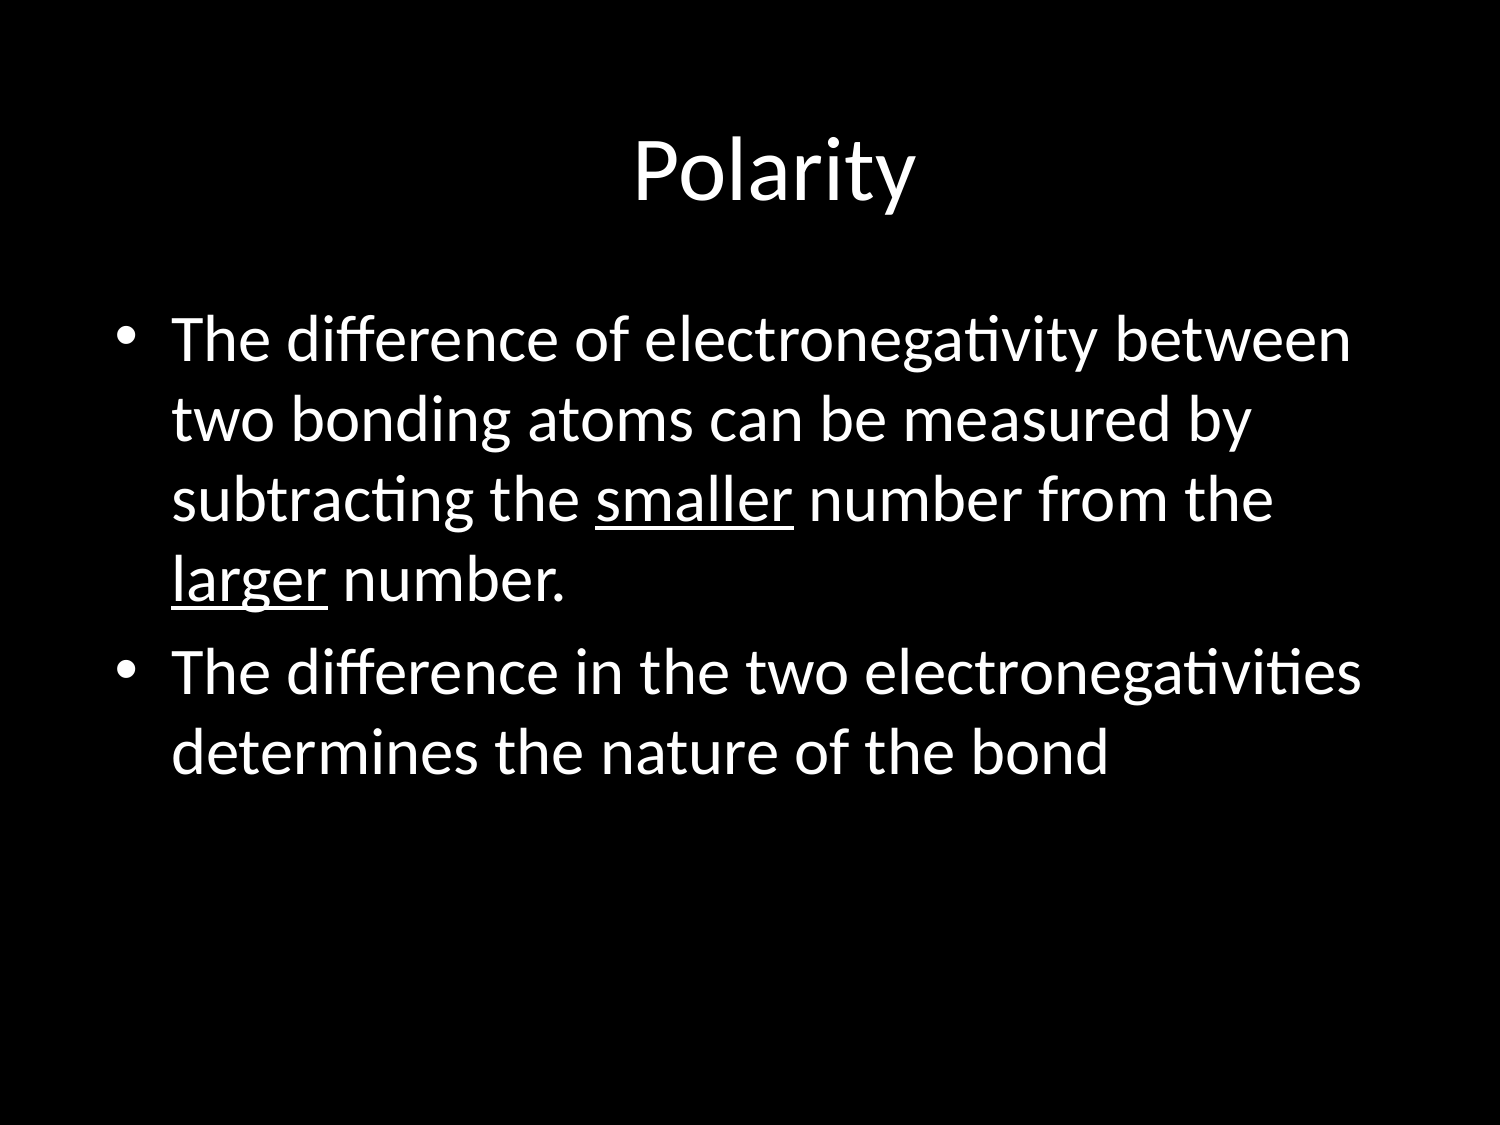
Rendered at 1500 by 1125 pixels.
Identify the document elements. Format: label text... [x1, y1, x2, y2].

text_box The difference of electronegativity between two bonding atoms can be measured by subtracting the smaller number from the larger number. The difference in the two electronegativities determines the nature of the bond [99, 287, 1450, 1030]
text_box Polarity [99, 70, 1450, 258]
